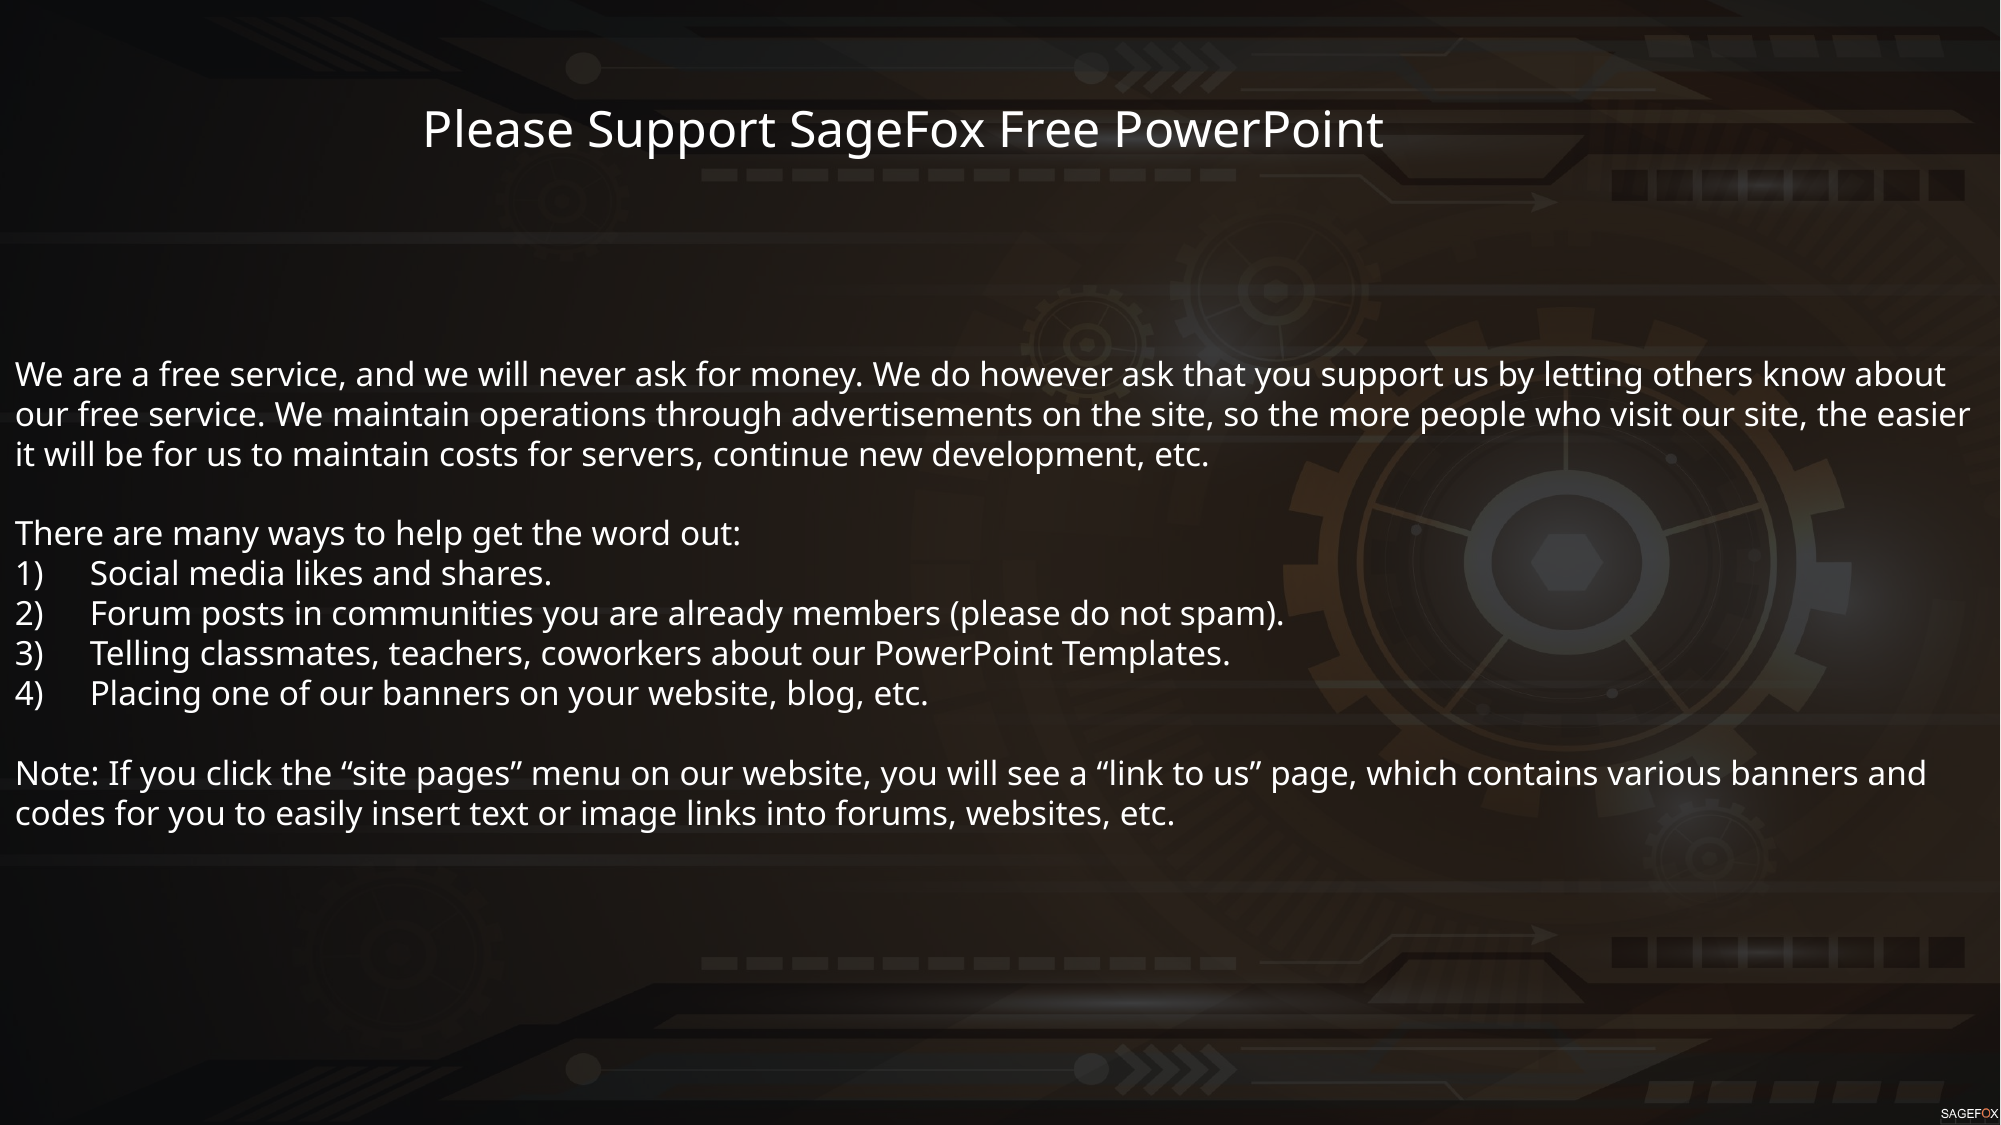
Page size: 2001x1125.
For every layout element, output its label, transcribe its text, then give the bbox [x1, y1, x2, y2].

text_box We are a free service, and we will never ask for money. We do however ask that you support us by letting others know about our free service. We maintain operations through advertisements on the site, so the more people who visit our site, the easier it will be for us to maintain costs for servers, continue new development, etc. There are many ways to help get the word out: Social media likes and shares. Forum posts in communities you are already members (please do not spam). Telling classmates, teachers, coworkers about our PowerPoint Templates. Placing one of our banners on your website, blog, etc. Note: If you click the “site pages” menu on our website, you will see a “link to us” page, which contains various banners and codes for you to easily insert text or image links into forums, websites, etc. [0, 0, 2000, 1125]
title Please Support SageFox Free PowerPoint [363, 72, 1444, 190]
